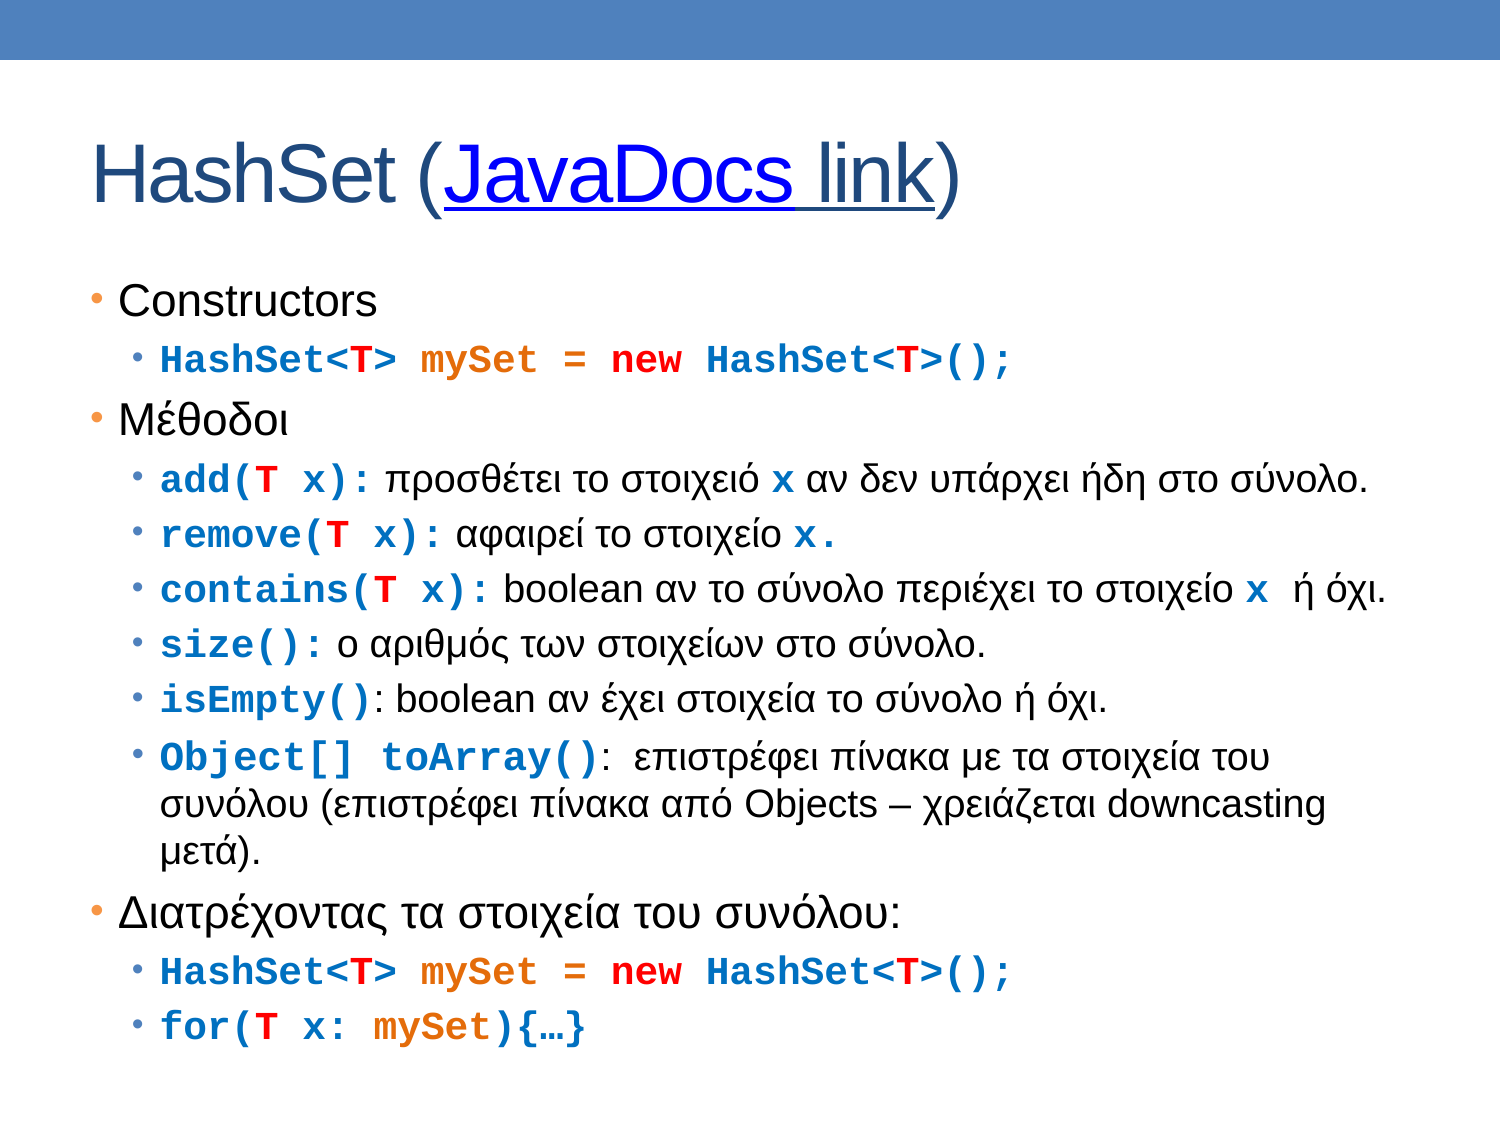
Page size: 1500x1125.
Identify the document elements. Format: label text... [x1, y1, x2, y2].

list Constructors HashSet<T> mySet = new HashSet<T>(); Μέθοδοι add(T x): προσθέτει το στοιχειό x αν δεν υπάρχει ήδη στο σύνολο. remove(T x): αφαιρεί το στοιχείο x. contains(T x): boolean αν το σύνολο περιέχει το στοιχείο x ή όχι. size(): ο αριθμός των στοιχείων στο σύνολο. isEmpty(): boolean αν έχει στοιχεία το σύνολο ή όχι. Object[] toArray(): επιστρέφει πίνακα με τα στοιχεία του συνόλου (επιστρέφει πίνακα από Objects – χρειάζεται downcasting μετά). Διατρέχοντας τα στοιχεία του συνόλου: HashSet<T> mySet = new HashSet<T>(); for(T x: mySet){…} [75, 262, 1425, 1063]
title HashSet (JavaDocs link) [75, 87, 1425, 250]
